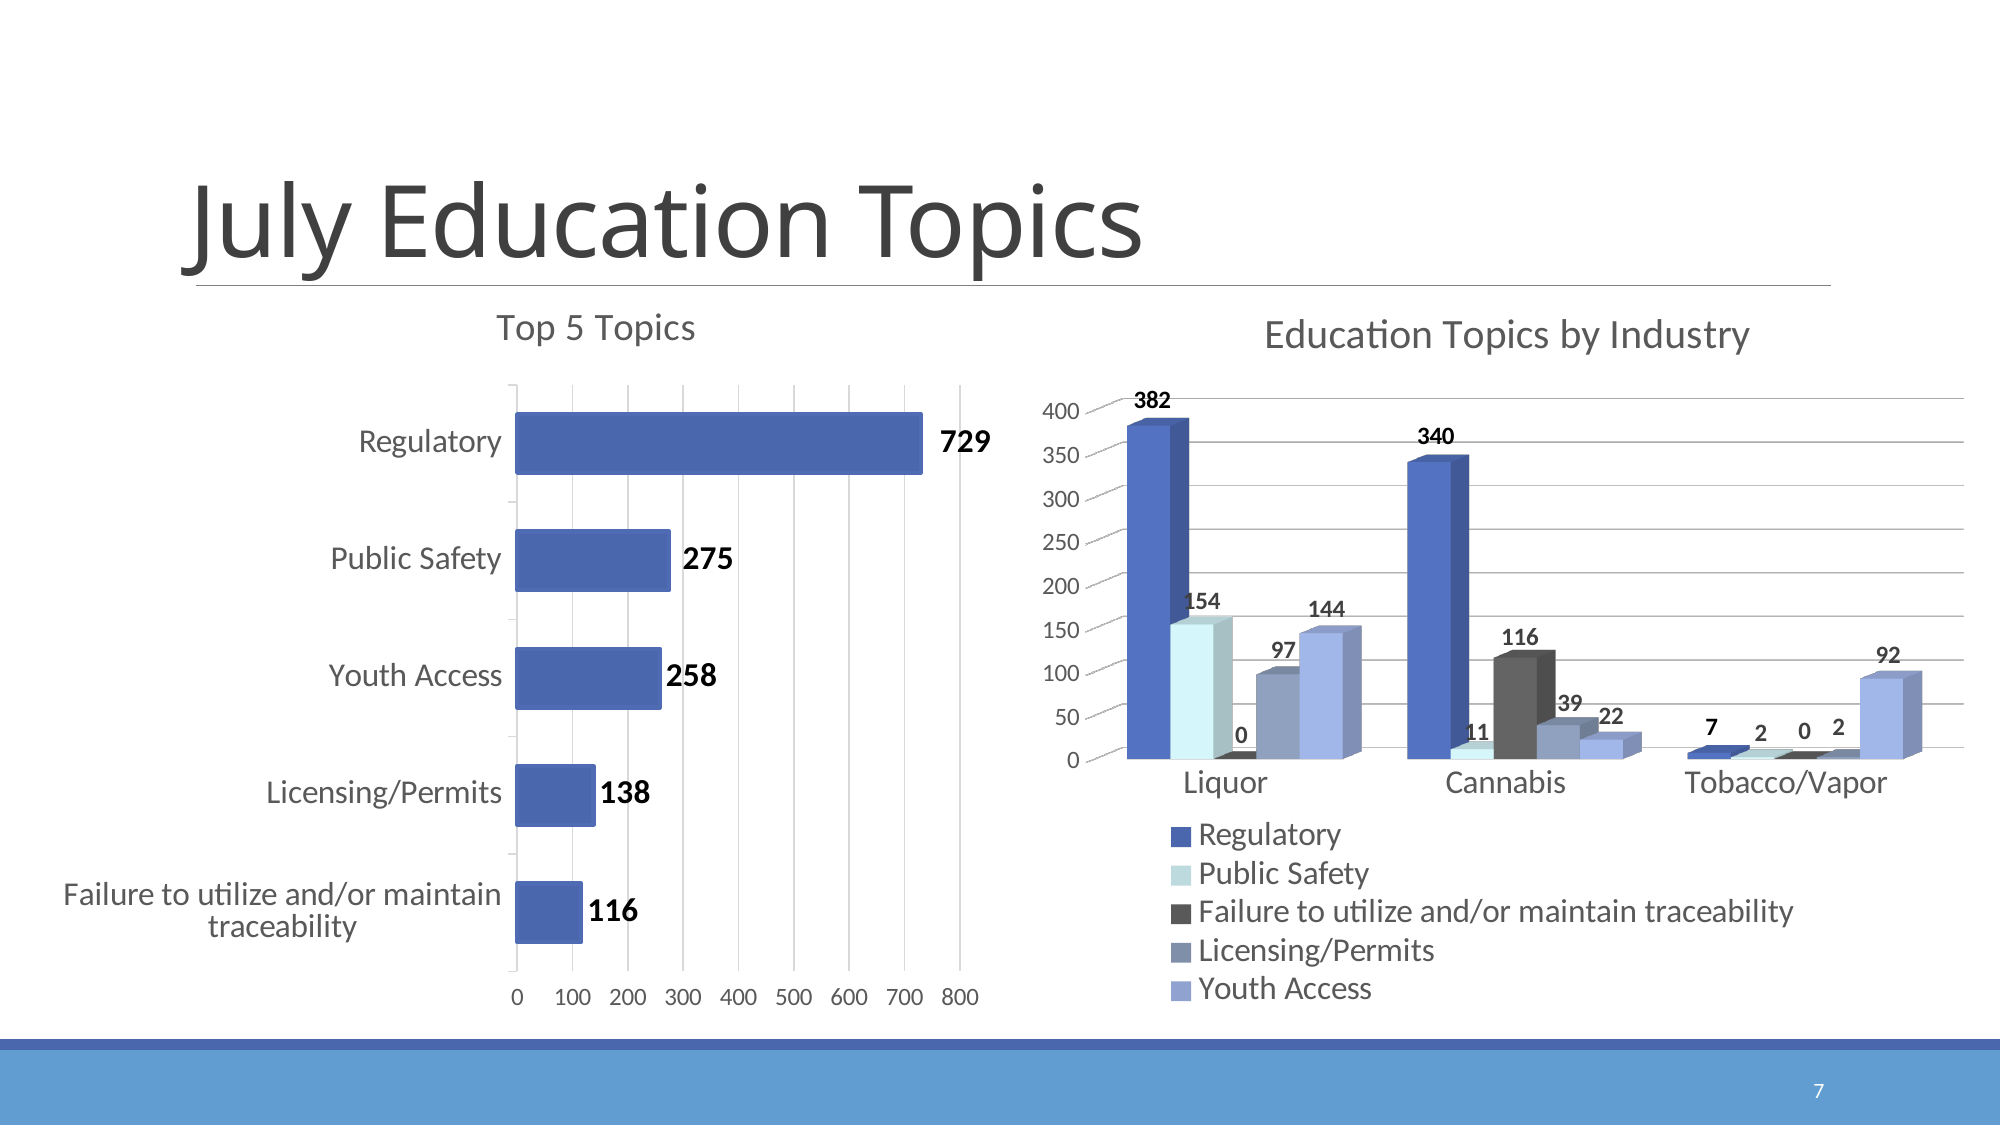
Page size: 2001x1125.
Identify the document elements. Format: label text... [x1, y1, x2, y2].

title July Education Topics [174, 47, 1825, 285]
slide_number 7 [1624, 1059, 1840, 1120]
chart [43, 284, 2000, 1027]
